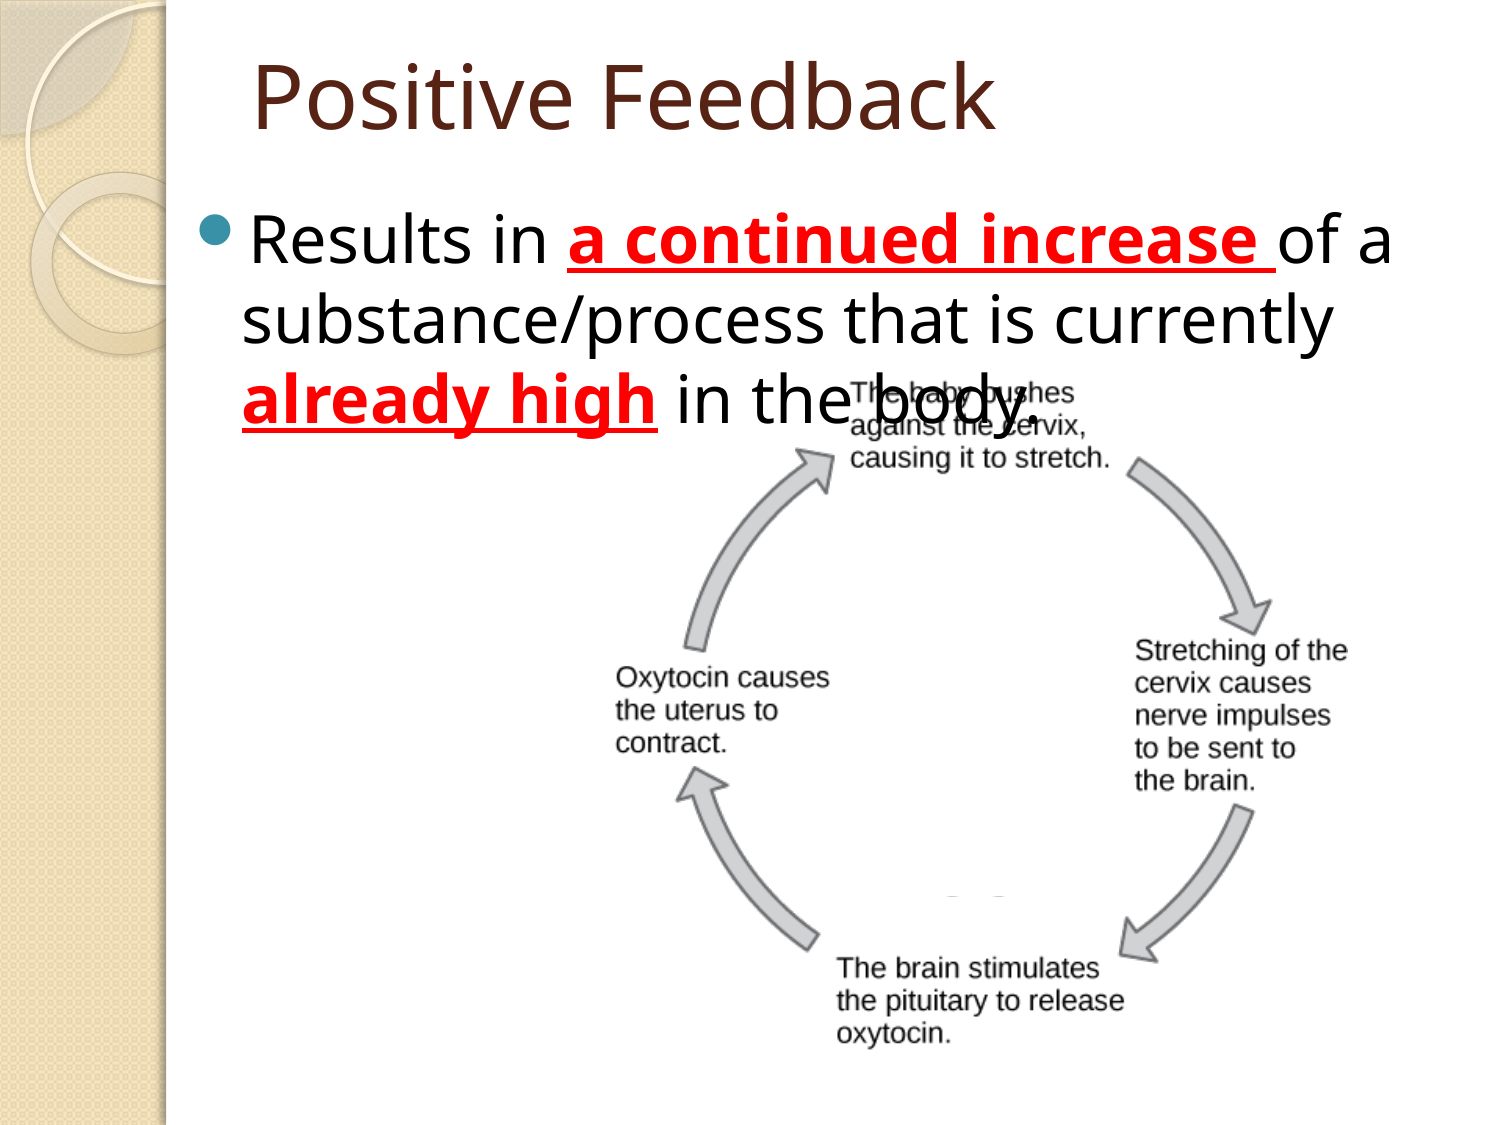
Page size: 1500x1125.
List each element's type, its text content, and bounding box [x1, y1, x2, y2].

list Results in a continued increase of a substance/process that is currently already high in the body. [166, 189, 1458, 977]
title Positive Feedback [235, 0, 1466, 188]
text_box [614, 371, 1348, 1060]
